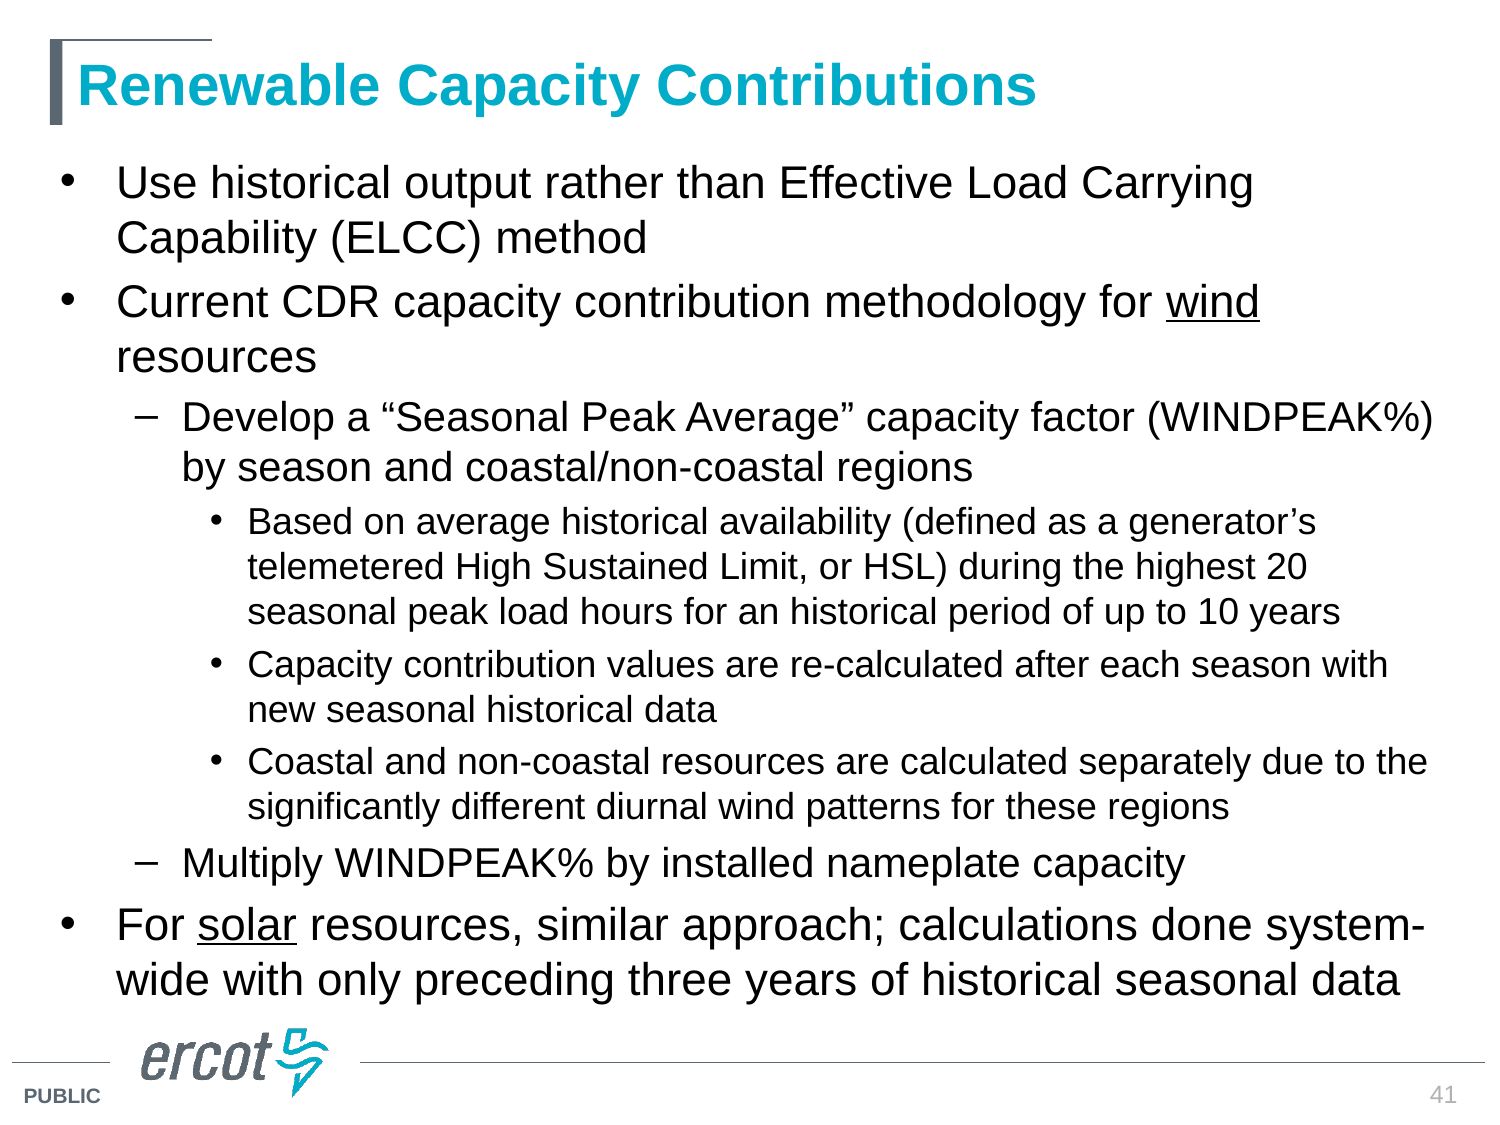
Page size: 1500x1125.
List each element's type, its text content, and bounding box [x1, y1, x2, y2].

list Use historical output rather than Effective Load Carrying Capability (ELCC) method Current CDR capacity contribution methodology for wind resources Develop a “Seasonal Peak Average” capacity factor (WINDPEAK%) by season and coastal/non-coastal regions Based on average historical availability (defined as a generator’s telemetered High Sustained Limit, or HSL) during the highest 20 seasonal peak load hours for an historical period of up to 10 years Capacity contribution values are re-calculated after each season with new seasonal historical data Coastal and non-coastal resources are calculated separately due to the significantly different diurnal wind patterns for these regions Multiply WINDPEAK% by installed nameplate capacity For solar resources, similar approach; calculations done system-wide with only preceding three years of historical seasonal data [44, 144, 1450, 1021]
title Renewable Capacity Contributions [62, 39, 1450, 144]
picture [137, 1024, 332, 1100]
slide_number 41 [1412, 1074, 1475, 1112]
